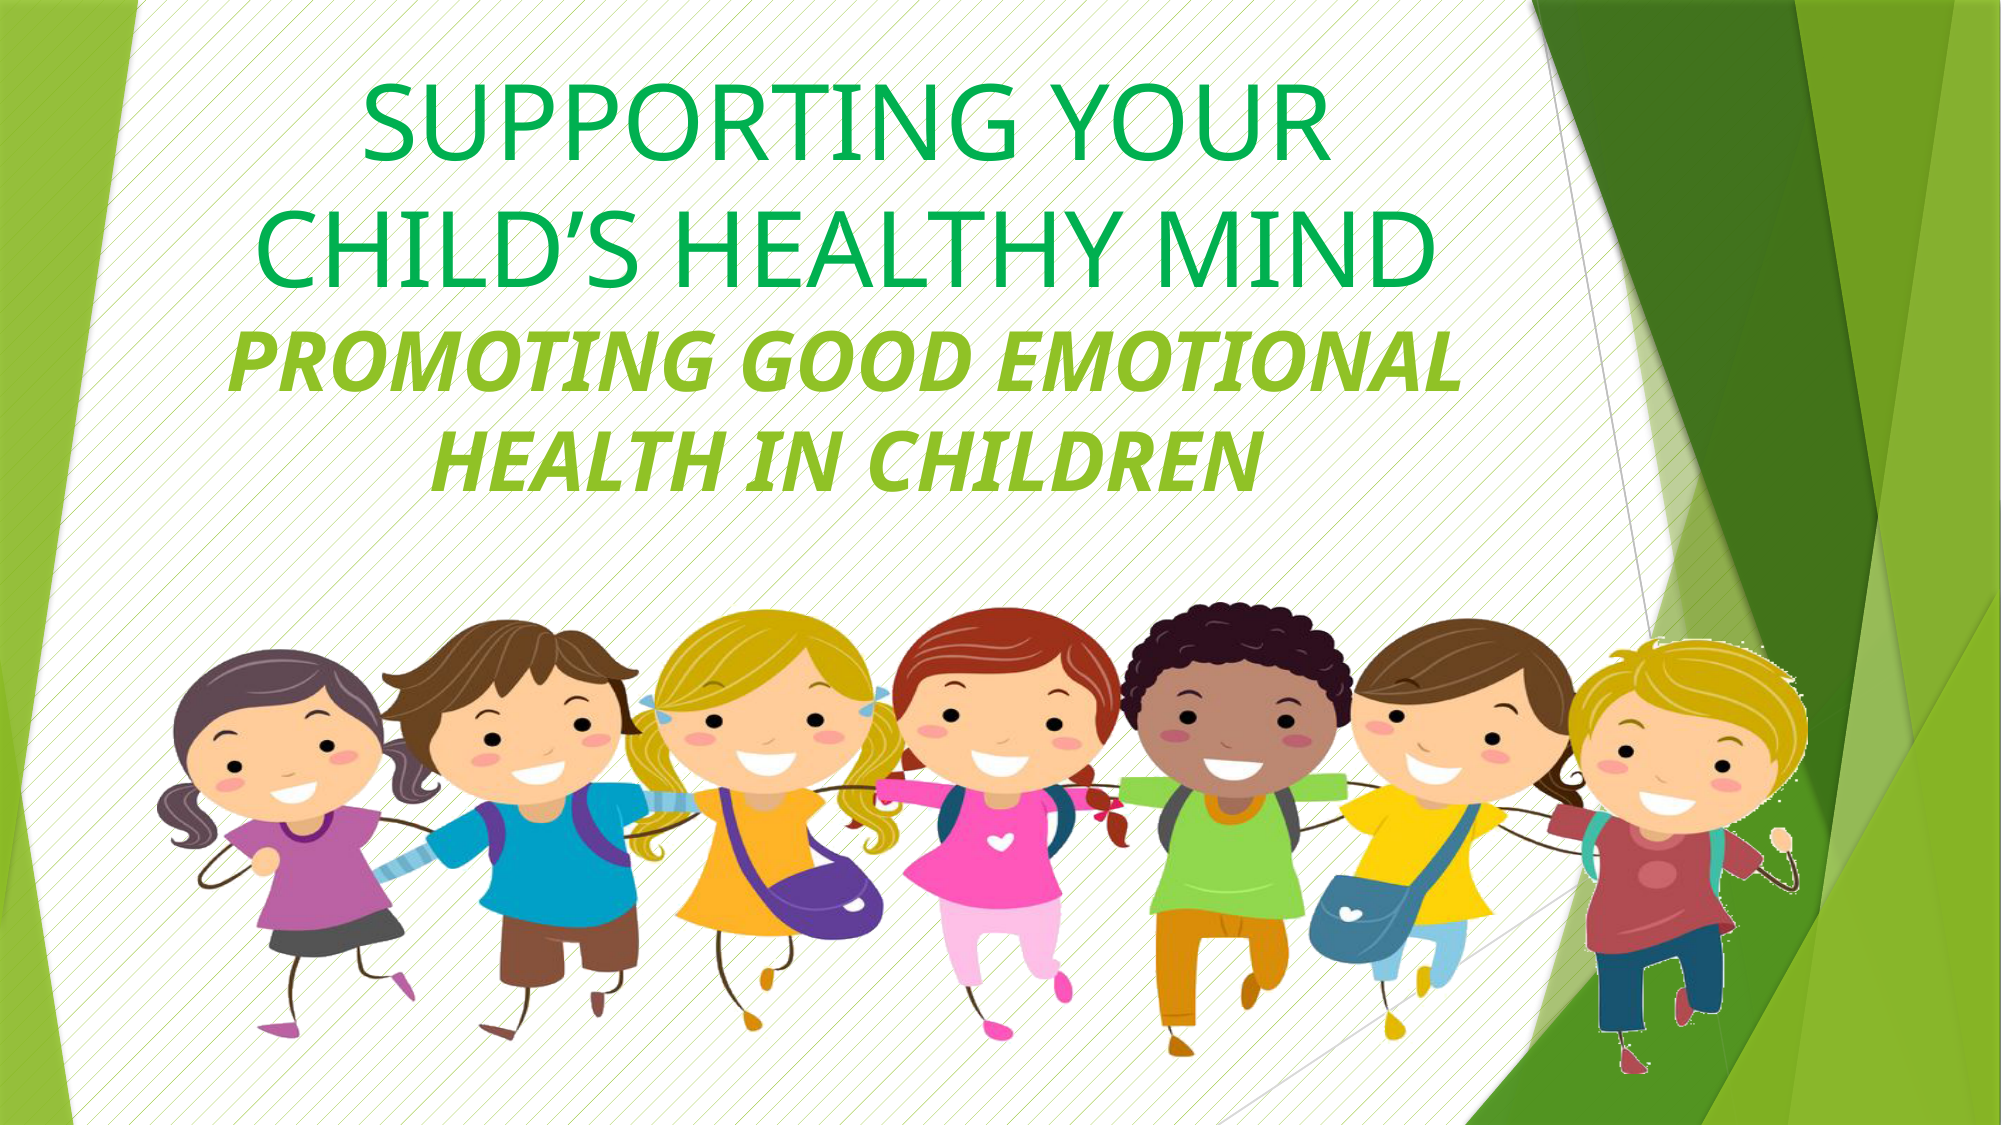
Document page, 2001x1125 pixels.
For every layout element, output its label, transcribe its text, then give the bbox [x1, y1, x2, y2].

title SUPPORTING YOUR CHILD’S HEALTHY MIND PROMOTING GOOD EMOTIONAL HEALTH IN CHILDREN [188, 68, 1506, 516]
picture [157, 602, 1809, 1074]
